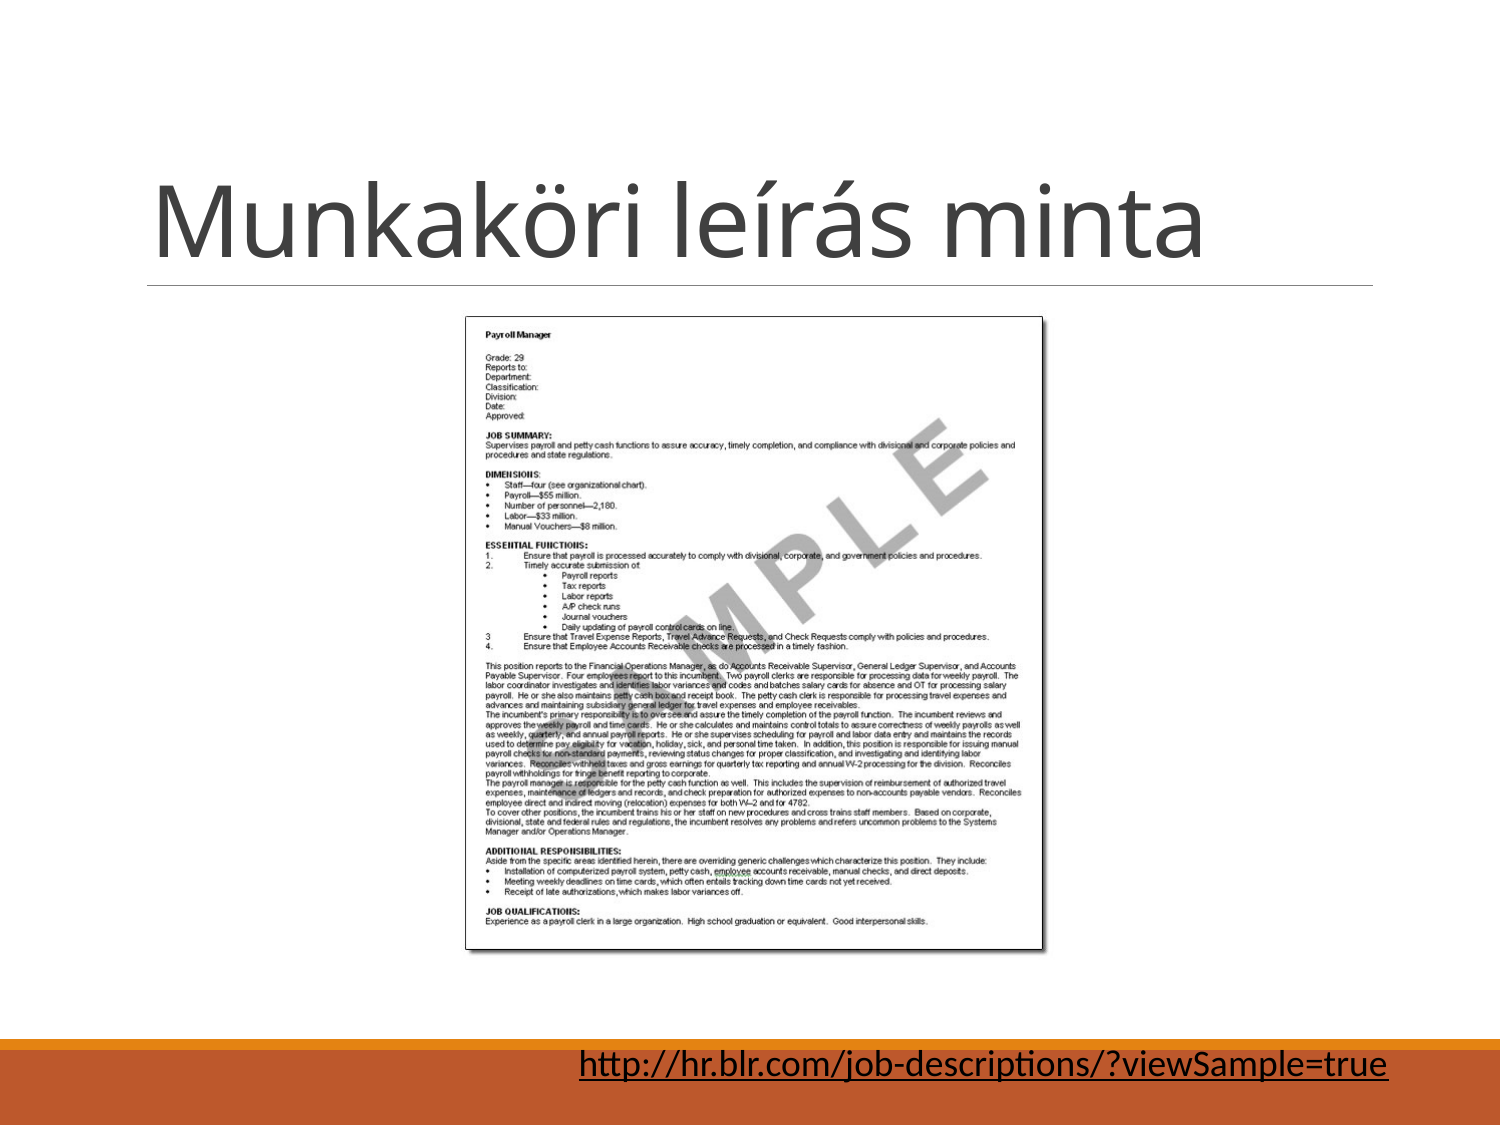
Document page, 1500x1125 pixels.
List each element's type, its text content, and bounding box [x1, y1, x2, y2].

title Munkaköri leírás minta [135, 47, 1373, 285]
text_box http://hr.blr.com/job-descriptions/?viewSample=true [563, 1031, 1413, 1091]
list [452, 302, 1055, 964]
